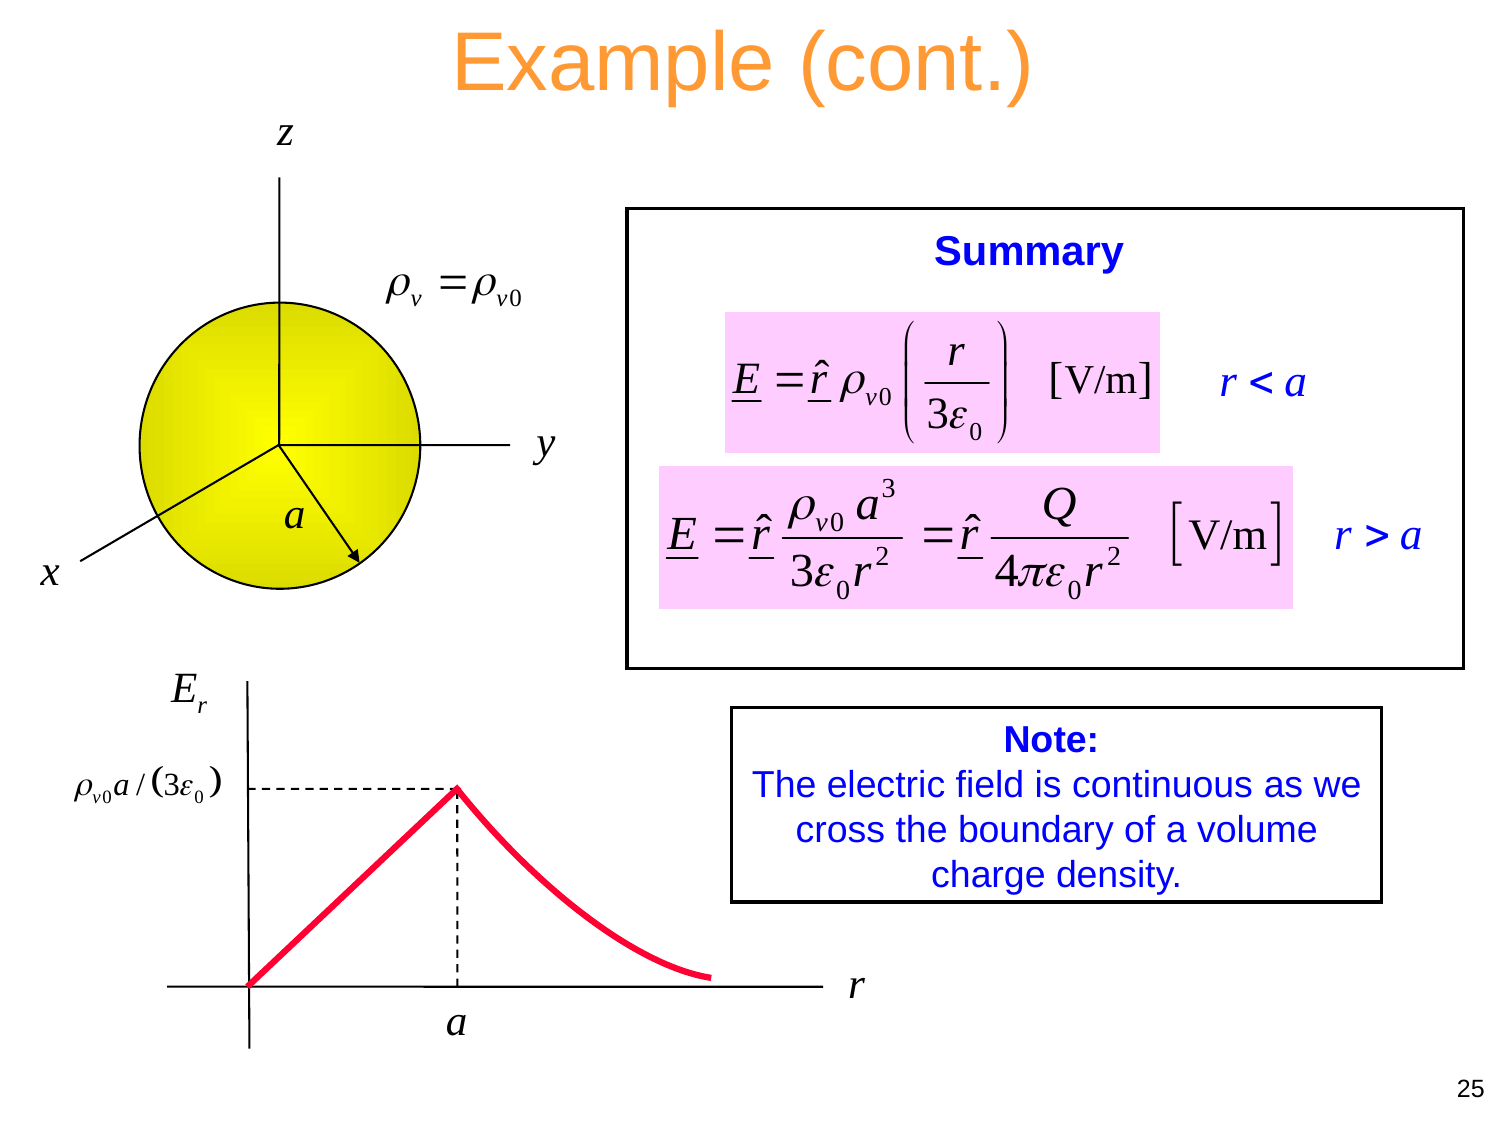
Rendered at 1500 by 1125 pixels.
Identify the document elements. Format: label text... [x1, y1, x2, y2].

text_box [439, 1006, 476, 1047]
text_box [458, 707, 712, 978]
text_box Example (cont.) [320, 0, 1166, 115]
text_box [841, 969, 875, 1006]
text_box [1212, 365, 1315, 408]
text_box Note: The electric field is continuous as we cross the boundary of a volume charge density. [731, 707, 1382, 903]
text_box [627, 208, 1464, 669]
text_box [658, 466, 1294, 610]
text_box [724, 311, 1161, 454]
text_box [1326, 519, 1434, 562]
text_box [67, 759, 226, 815]
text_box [31, 116, 566, 597]
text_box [163, 659, 218, 725]
slide_number 25 [1187, 1050, 1500, 1125]
